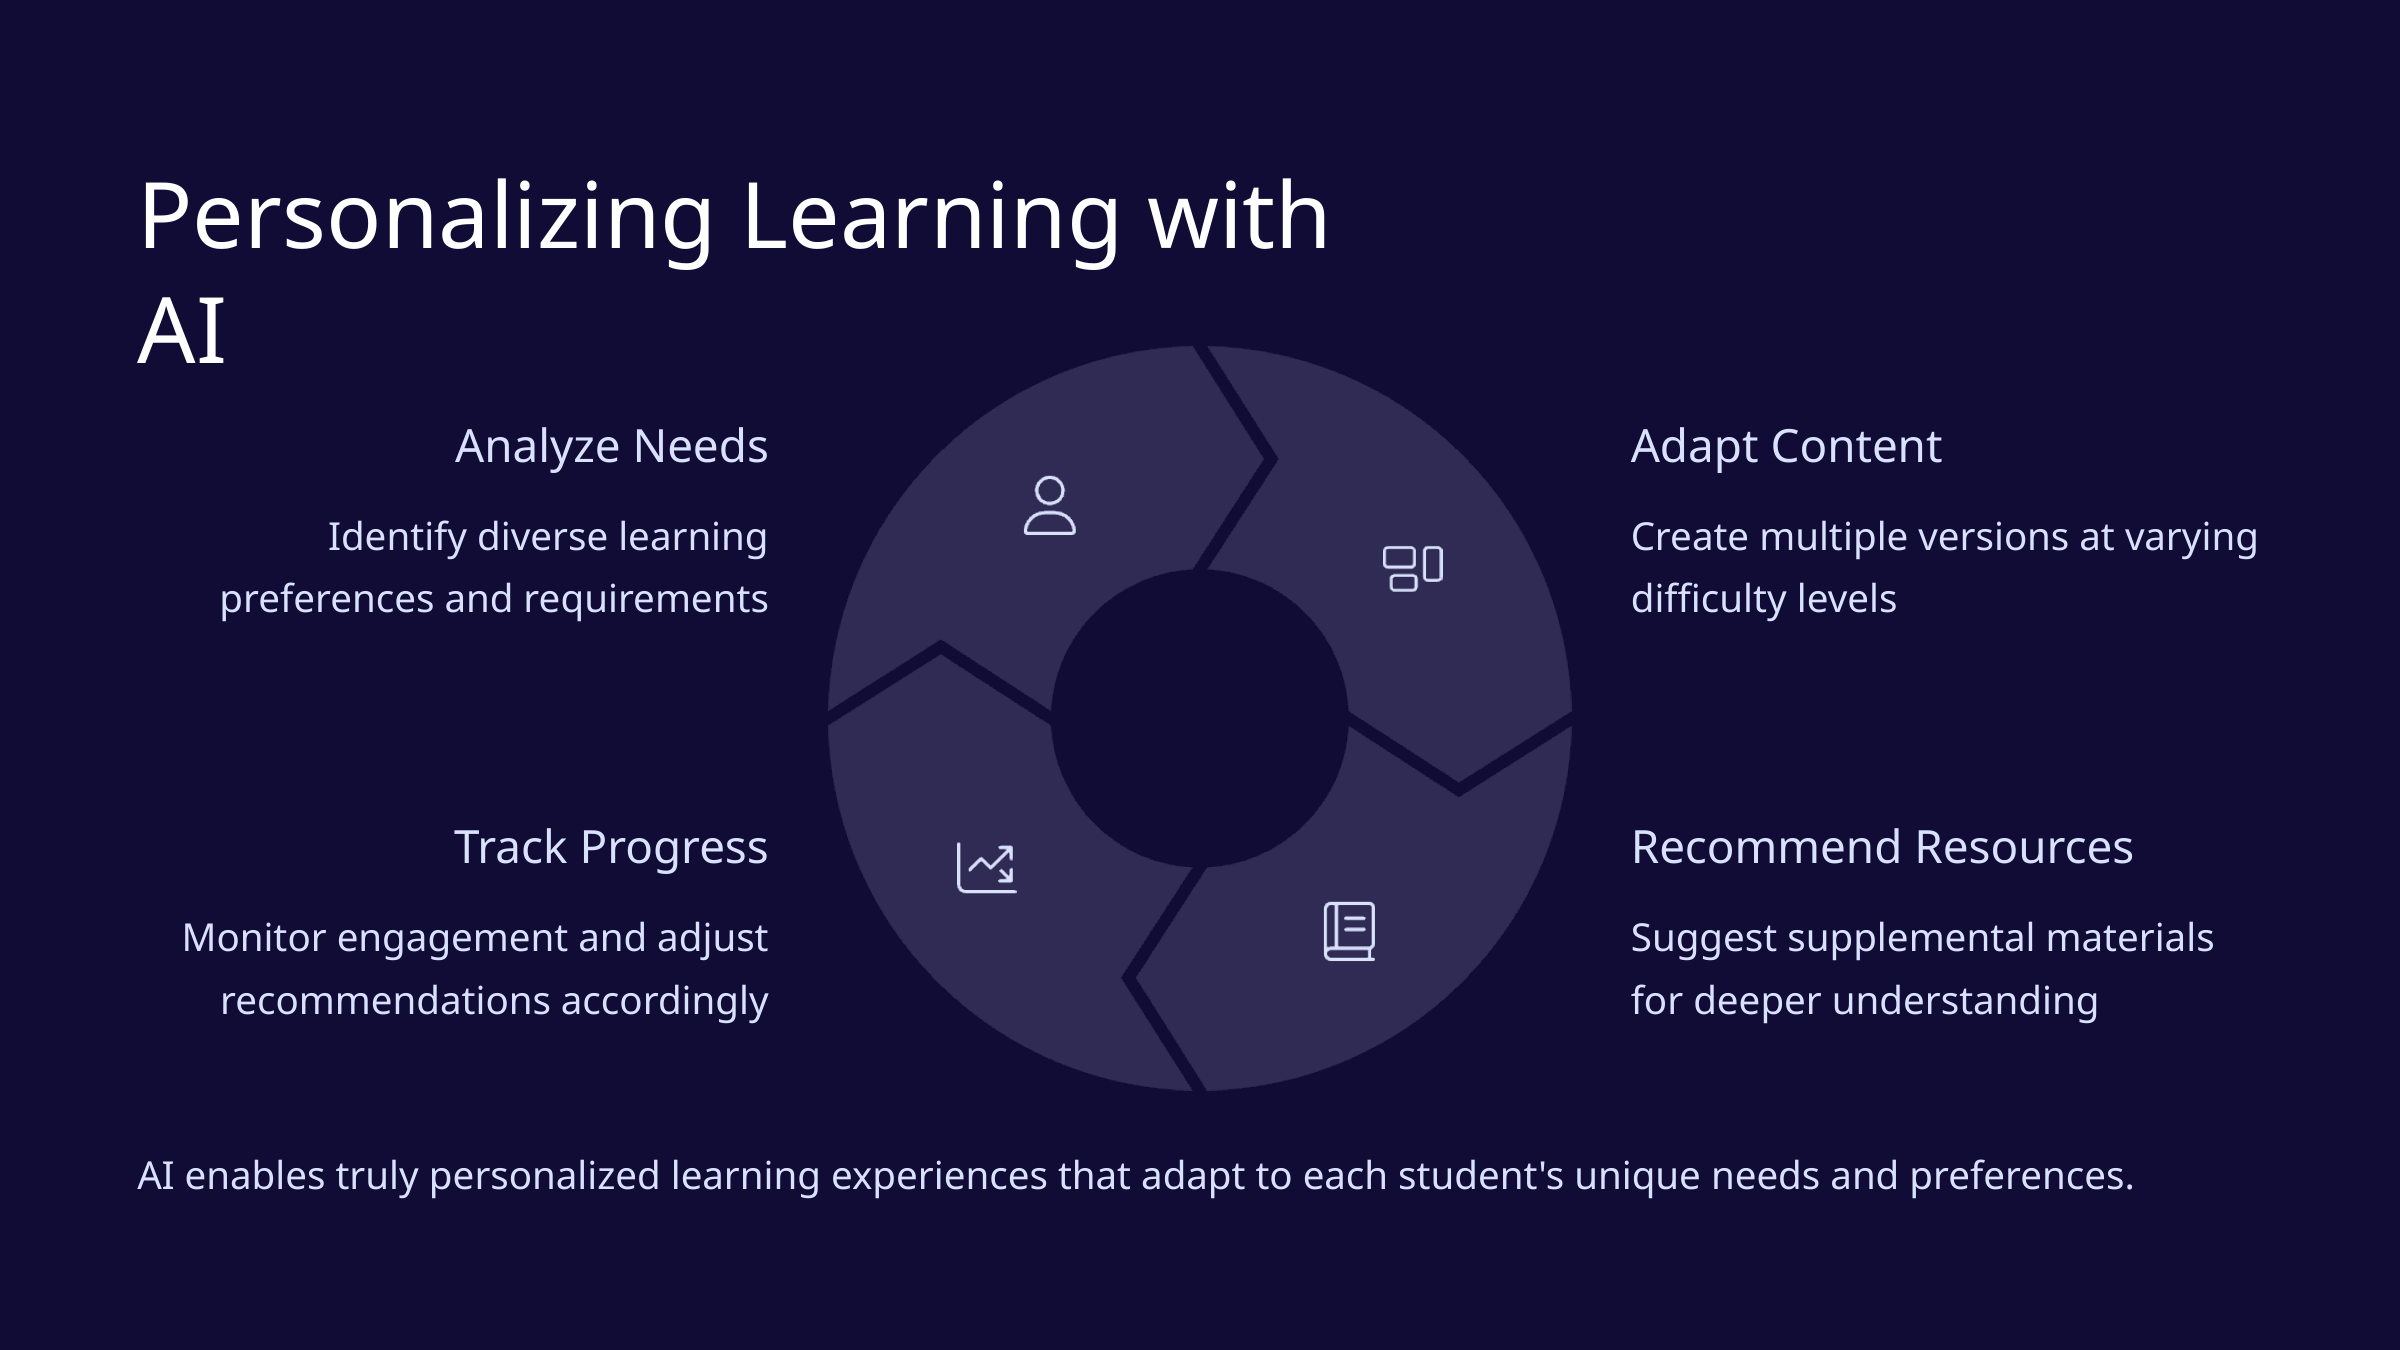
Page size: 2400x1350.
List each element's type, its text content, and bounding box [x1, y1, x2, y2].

title Personalizing Learning with AI [137, 152, 1390, 269]
text_box Adapt Content [1630, 414, 2093, 472]
text_box Track Progress [307, 815, 770, 874]
picture [828, 346, 1572, 1091]
text_box AI enables truly personalized learning experiences that adapt to each student's unique needs and preferences. [137, 1134, 2263, 1198]
text_box Create multiple versions at varying difficulty levels [1630, 495, 2263, 622]
text_box Identify diverse learning preferences and requirements [137, 495, 770, 622]
text_box Monitor engagement and adjust recommendations accordingly [137, 896, 770, 1023]
text_box Suggest supplemental materials for deeper understanding [1630, 896, 2263, 1023]
text_box Recommend Resources [1630, 815, 2109, 874]
text_box Analyze Needs [307, 414, 770, 472]
